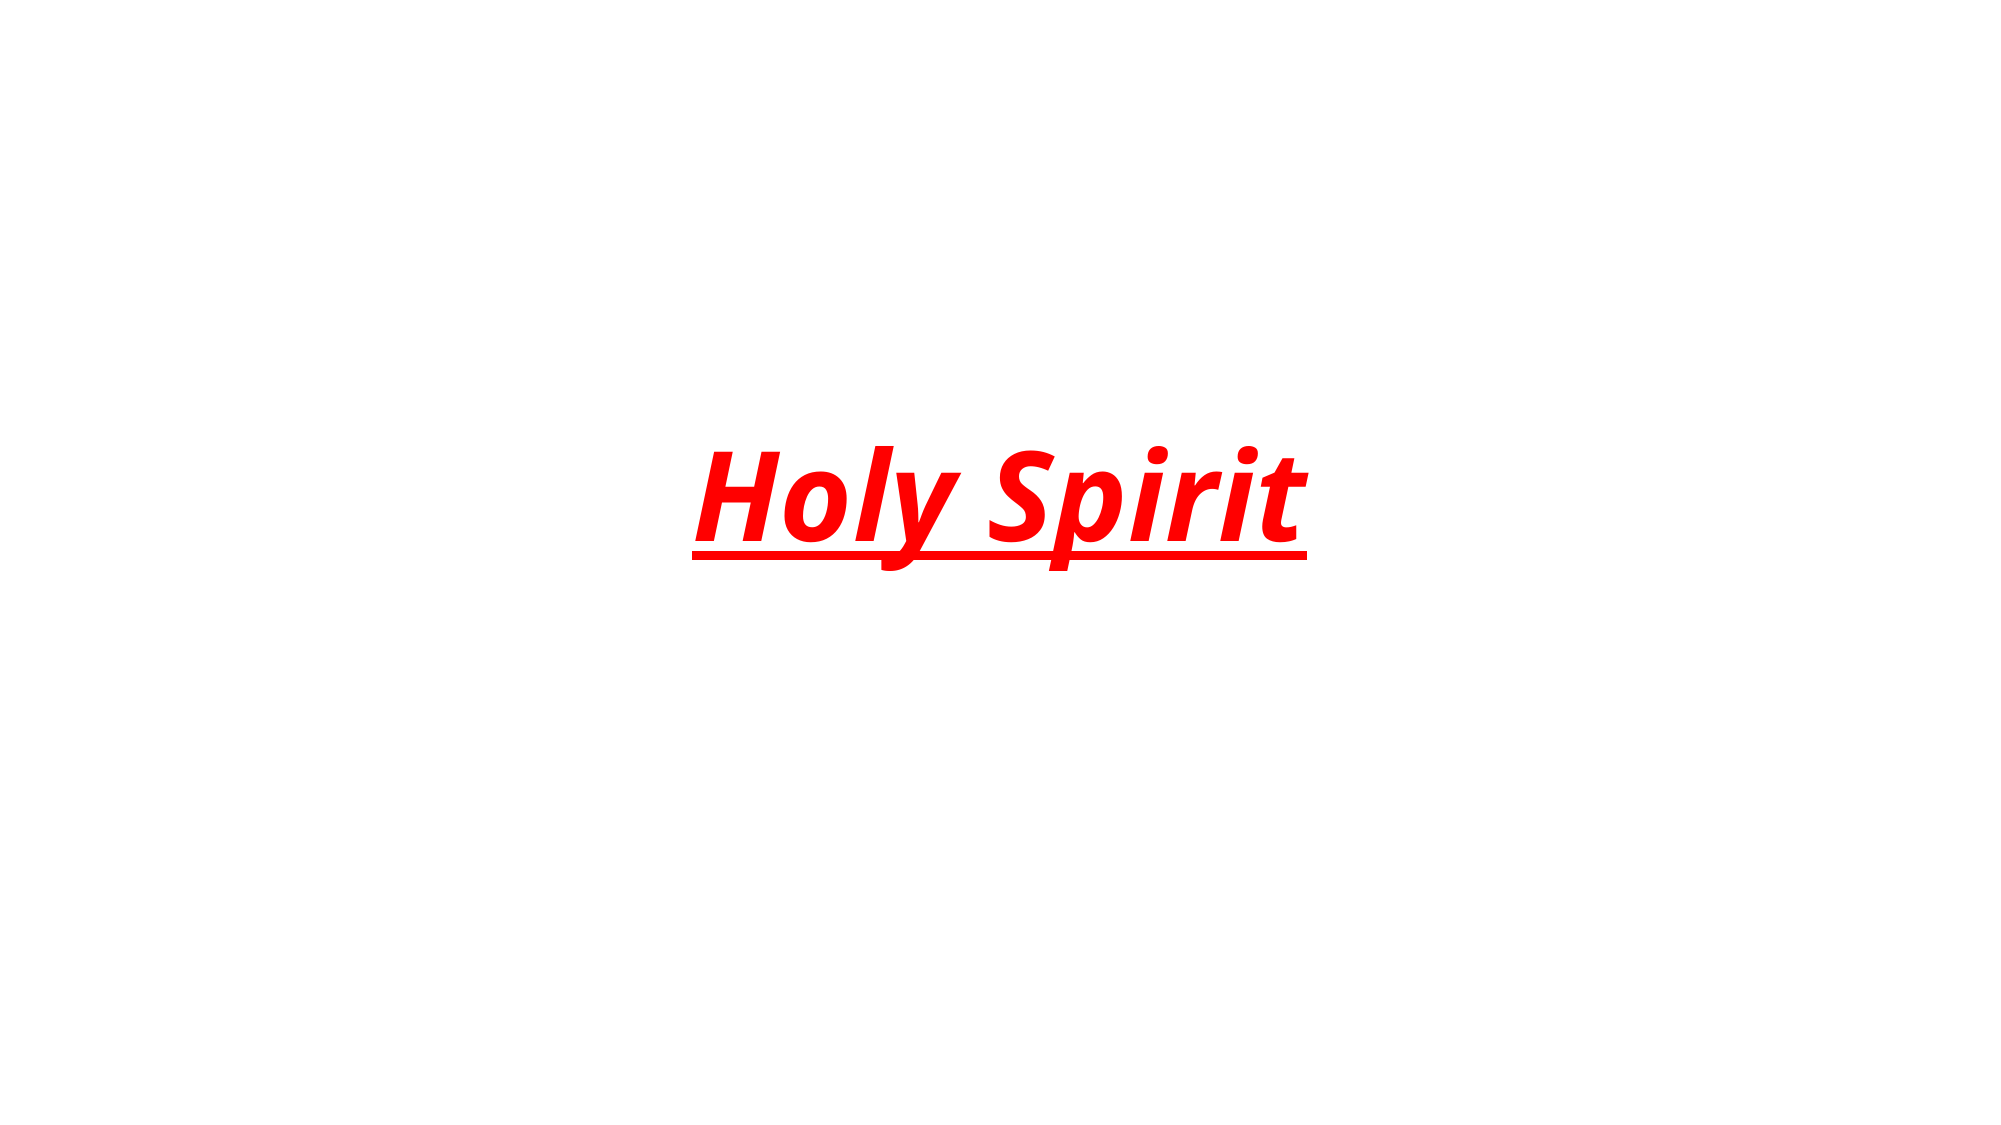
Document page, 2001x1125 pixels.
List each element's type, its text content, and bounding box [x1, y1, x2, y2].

title Holy Spirit [249, 184, 1750, 576]
